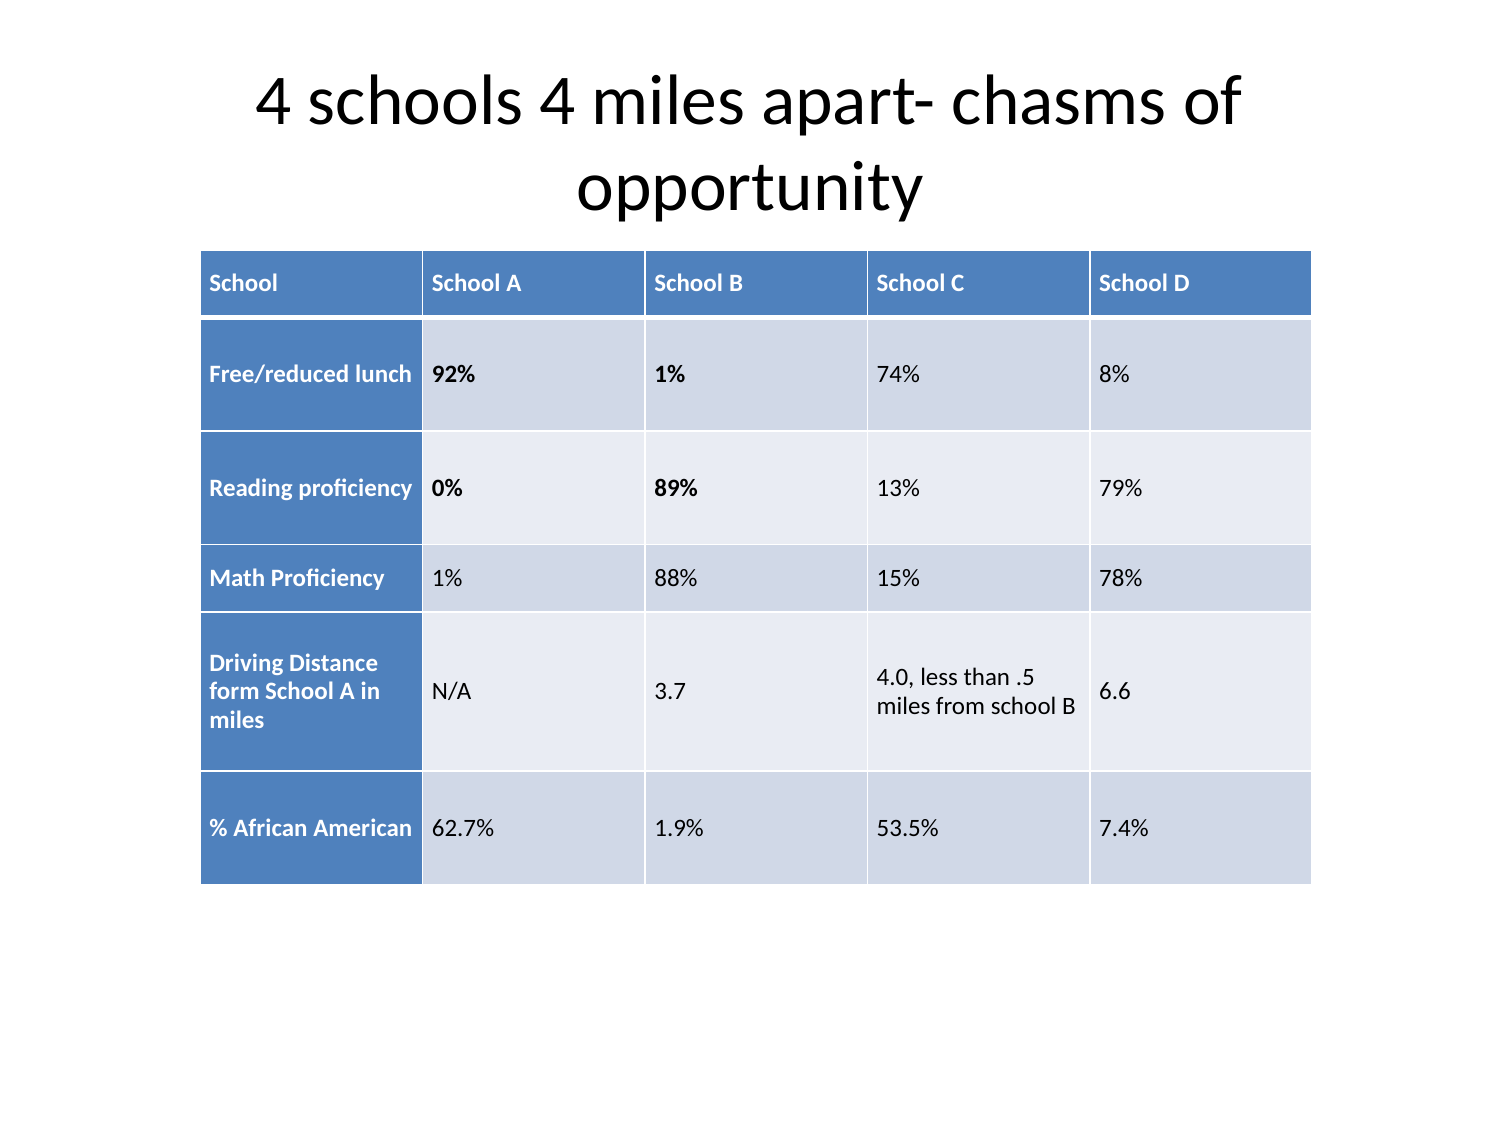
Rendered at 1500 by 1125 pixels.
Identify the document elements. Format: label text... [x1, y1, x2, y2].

table_cell Math Proficiency [201, 545, 422, 611]
table_cell 74% [868, 320, 1089, 430]
table_header School B [646, 251, 867, 315]
table_cell 13% [868, 432, 1089, 544]
table_cell 1.9% [646, 772, 867, 884]
table_header School C [868, 251, 1089, 315]
table_cell N/A [423, 613, 644, 770]
table_cell 3.7 [646, 613, 867, 770]
table_cell 79% [1091, 432, 1311, 544]
table_cell 53.5% [868, 772, 1089, 884]
table_header School A [423, 251, 644, 315]
table_header School D [1091, 251, 1311, 315]
table_header School [201, 251, 422, 315]
table_cell 1% [646, 320, 867, 430]
table_cell 4.0, less than .5 miles from school B [868, 613, 1089, 770]
table_cell 88% [646, 545, 867, 611]
table_cell 8% [1091, 320, 1311, 430]
table_cell 89% [646, 432, 867, 544]
table_cell 7.4% [1091, 772, 1311, 884]
table_cell 1% [423, 545, 644, 611]
table_cell Free/reduced lunch [201, 320, 422, 430]
table_cell % African American [201, 772, 422, 884]
table_cell 15% [868, 545, 1089, 611]
table_cell 0% [423, 432, 644, 544]
table_cell 62.7% [423, 772, 644, 884]
table_cell 6.6 [1091, 613, 1311, 770]
title 4 schools 4 miles apart- chasms of opportunity [75, 45, 1425, 233]
table_cell 78% [1091, 545, 1311, 611]
table_cell Driving Distance form School A in miles [201, 613, 422, 770]
table_cell Reading proficiency [201, 432, 422, 544]
table_cell 92% [423, 320, 644, 430]
